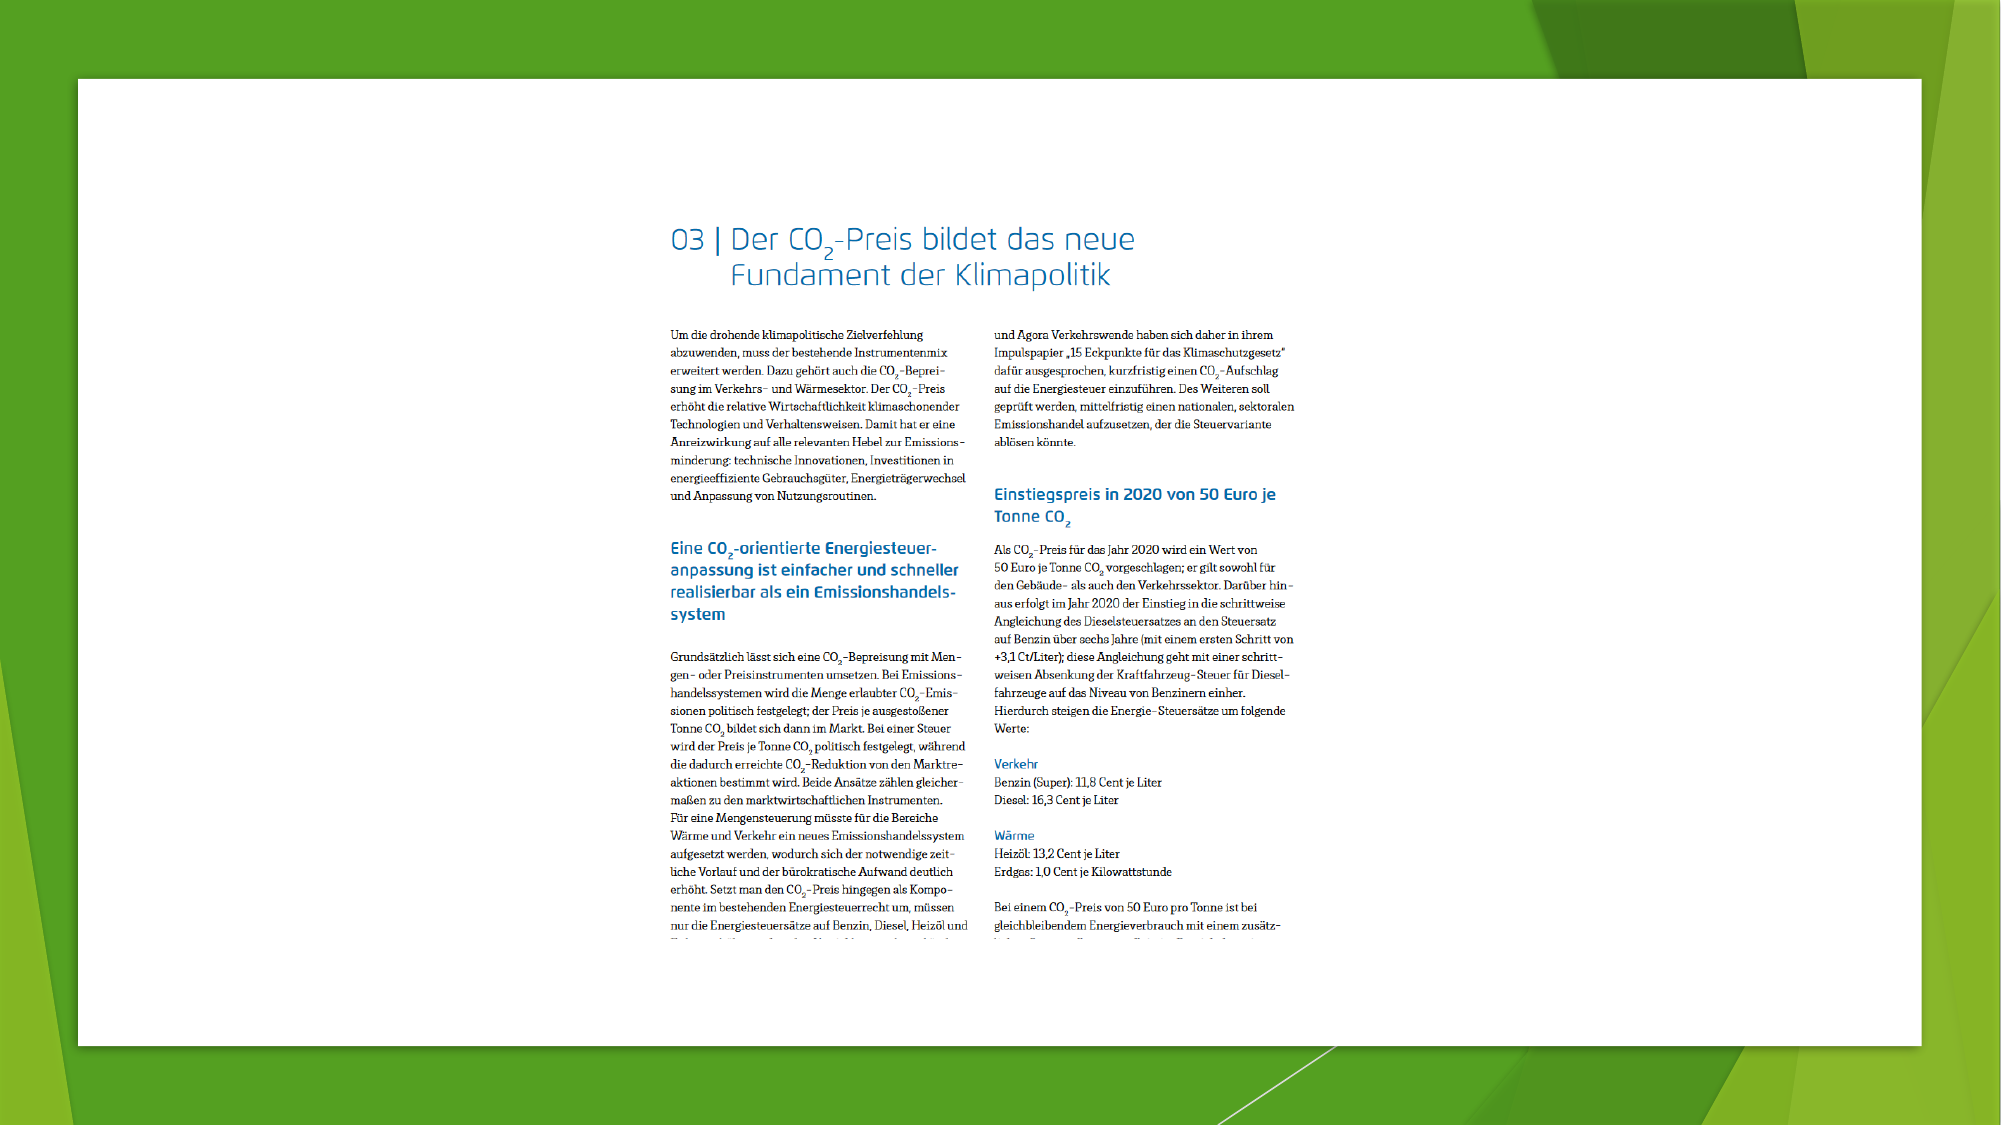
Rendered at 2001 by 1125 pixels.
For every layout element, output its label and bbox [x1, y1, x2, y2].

list [611, 185, 1389, 940]
text_box [0, 0, 2000, 1125]
